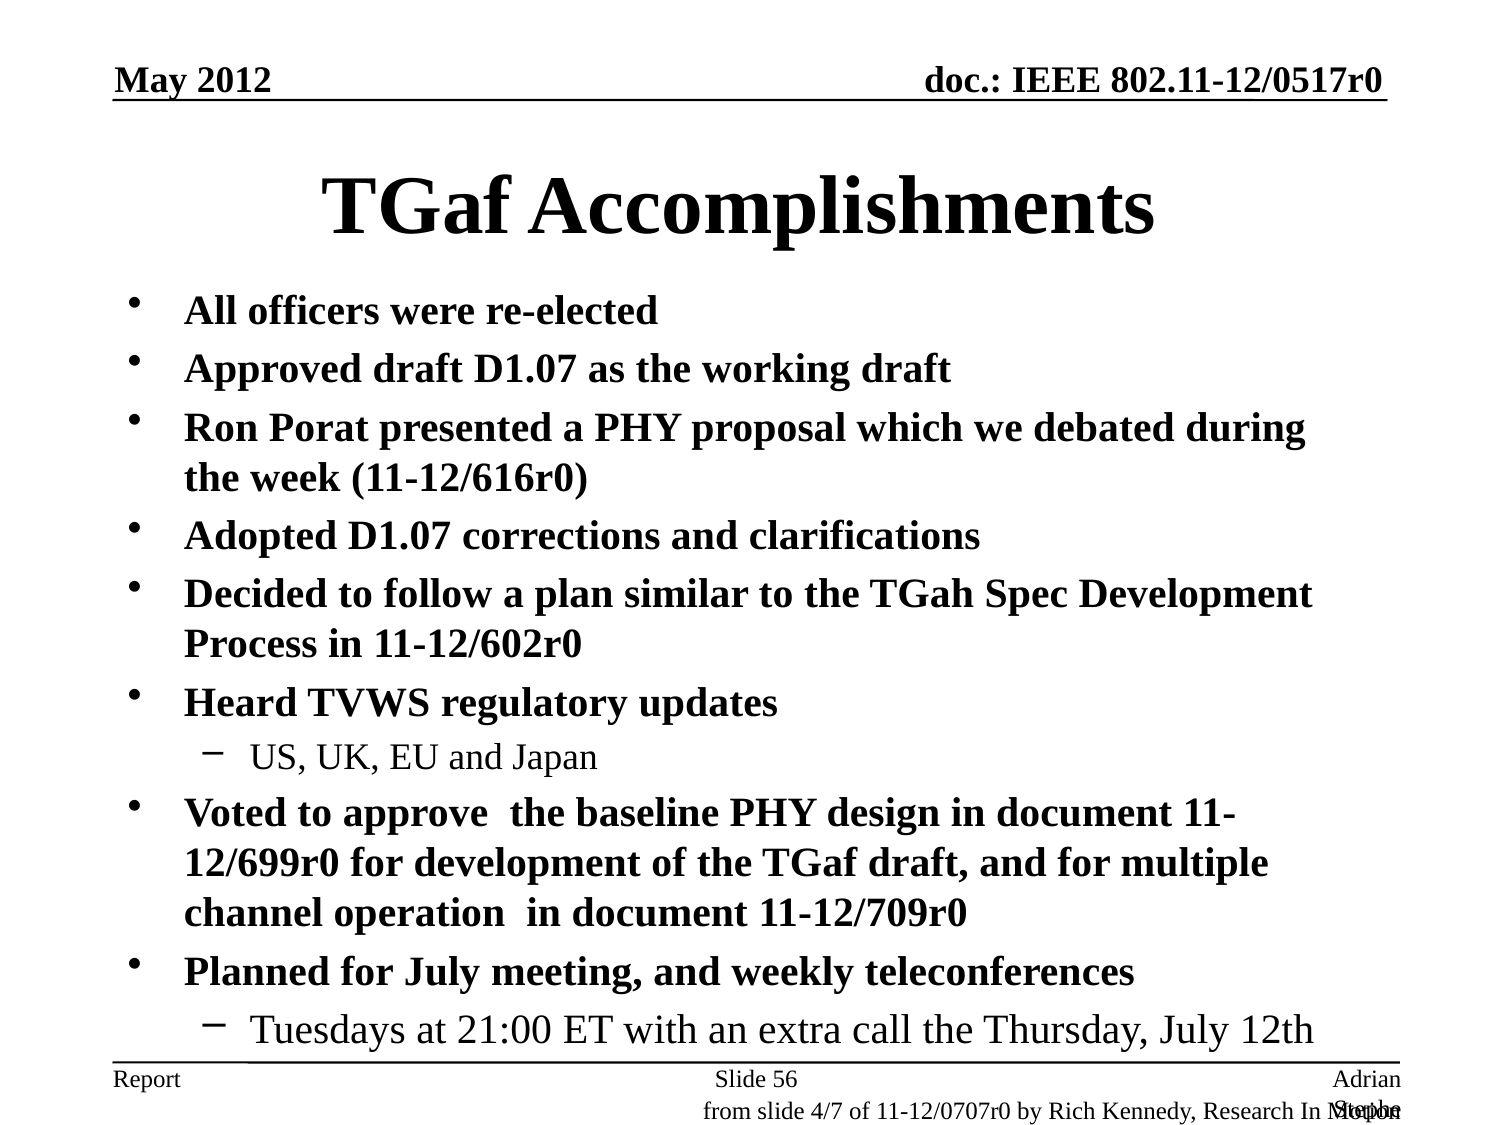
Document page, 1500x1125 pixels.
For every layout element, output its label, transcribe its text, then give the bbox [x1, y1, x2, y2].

text_box from slide 4/7 of 11-12/0707r0 by Rich Kennedy, Research In Motion [343, 1087, 1417, 1125]
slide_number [114, 54, 374, 101]
slide_number Slide 56 [712, 1061, 800, 1087]
title TGaf Accomplishments [112, 112, 1388, 275]
footer Adrian Stephens, Intel Corporation [1324, 1061, 1402, 1087]
list All officers were re-elected Approved draft D1.07 as the working draft Ron Porat presented a PHY proposal which we debated during the week (11-12/616r0) Adopted D1.07 corrections and clarifications Decided to follow a plan similar to the TGah Spec Development Process in 11-12/602r0 Heard TVWS regulatory updates US, UK, EU and Japan Voted to approve the baseline PHY design in document 11-12/699r0 for development of the TGaf draft, and for multiple channel operation in document 11-12/709r0 Planned for July meeting, and weekly teleconferences Tuesdays at 21:00 ET with an extra call the Thursday, July 12th [112, 275, 1388, 1075]
